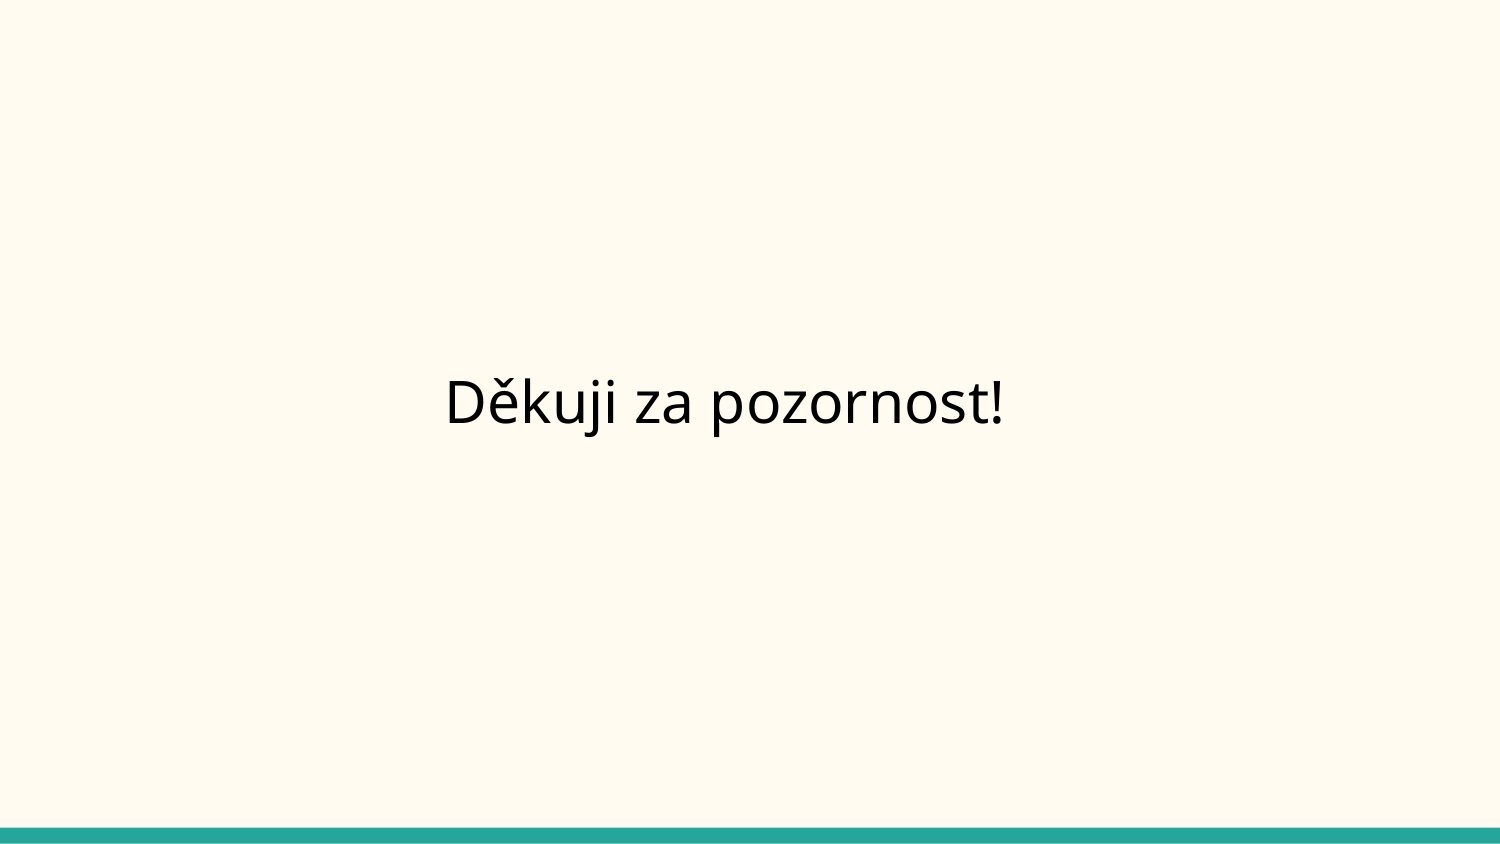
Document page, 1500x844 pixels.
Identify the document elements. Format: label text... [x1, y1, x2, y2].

title Děkuji za pozornost! [429, 349, 1500, 451]
